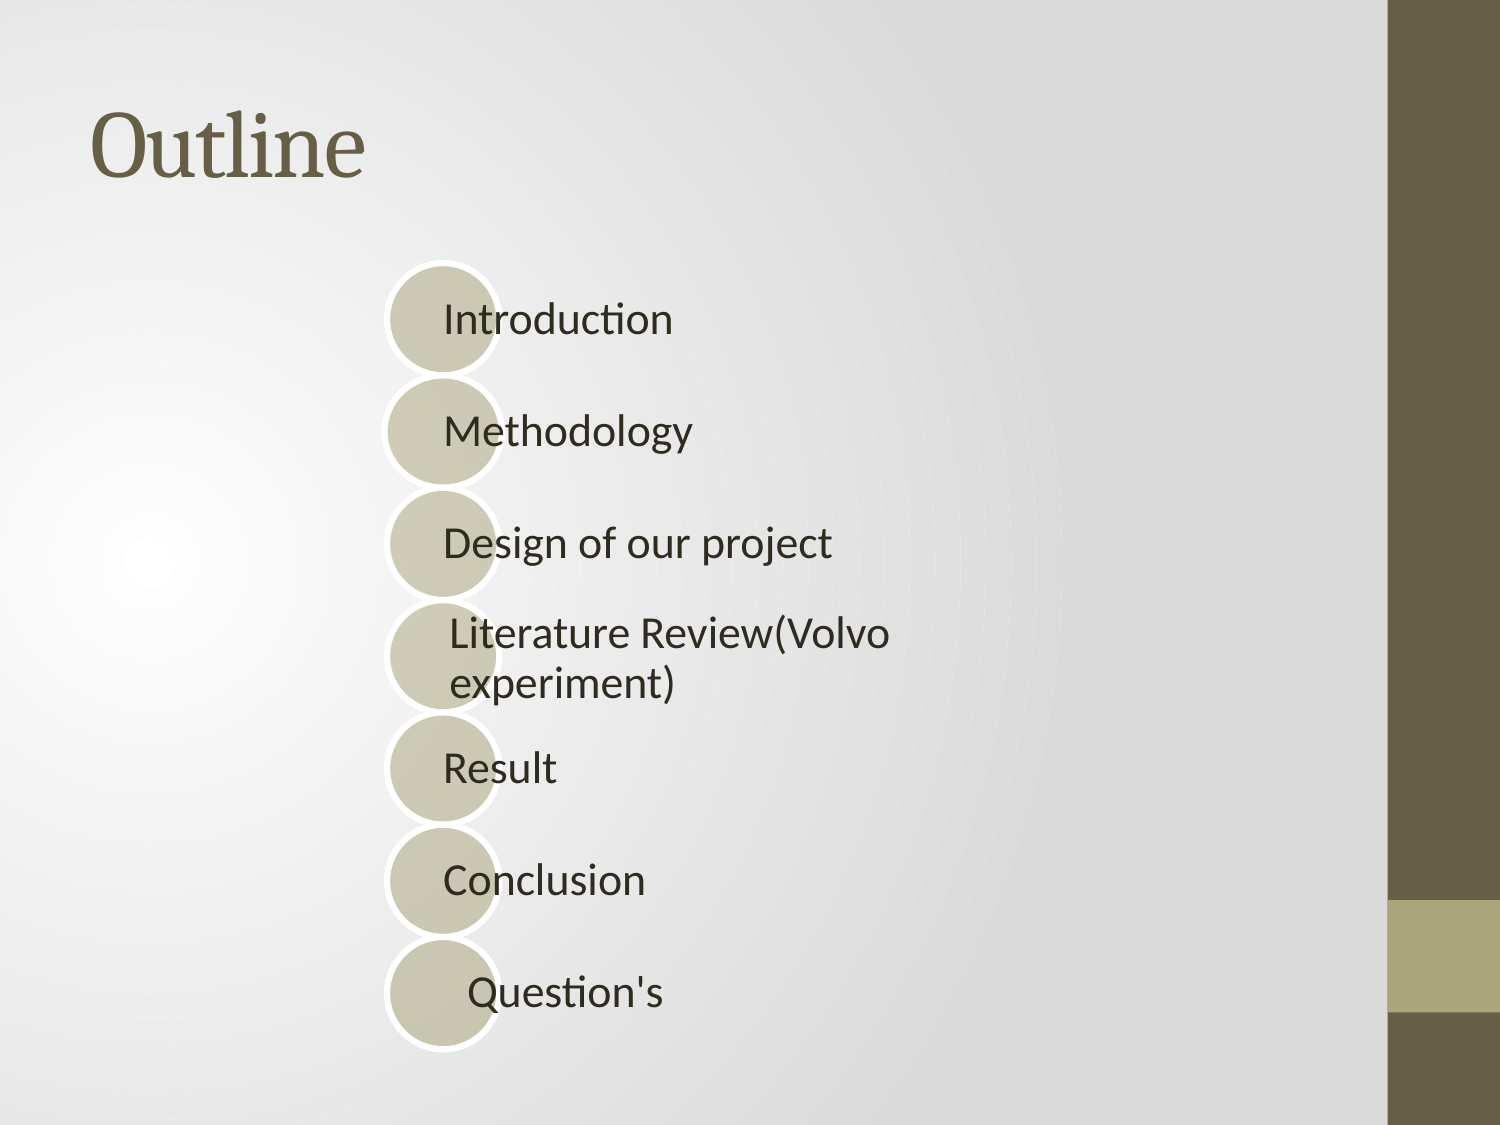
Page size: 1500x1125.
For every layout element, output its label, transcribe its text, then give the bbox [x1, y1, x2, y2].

title Outline [75, 45, 1325, 233]
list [74, 261, 1326, 1051]
